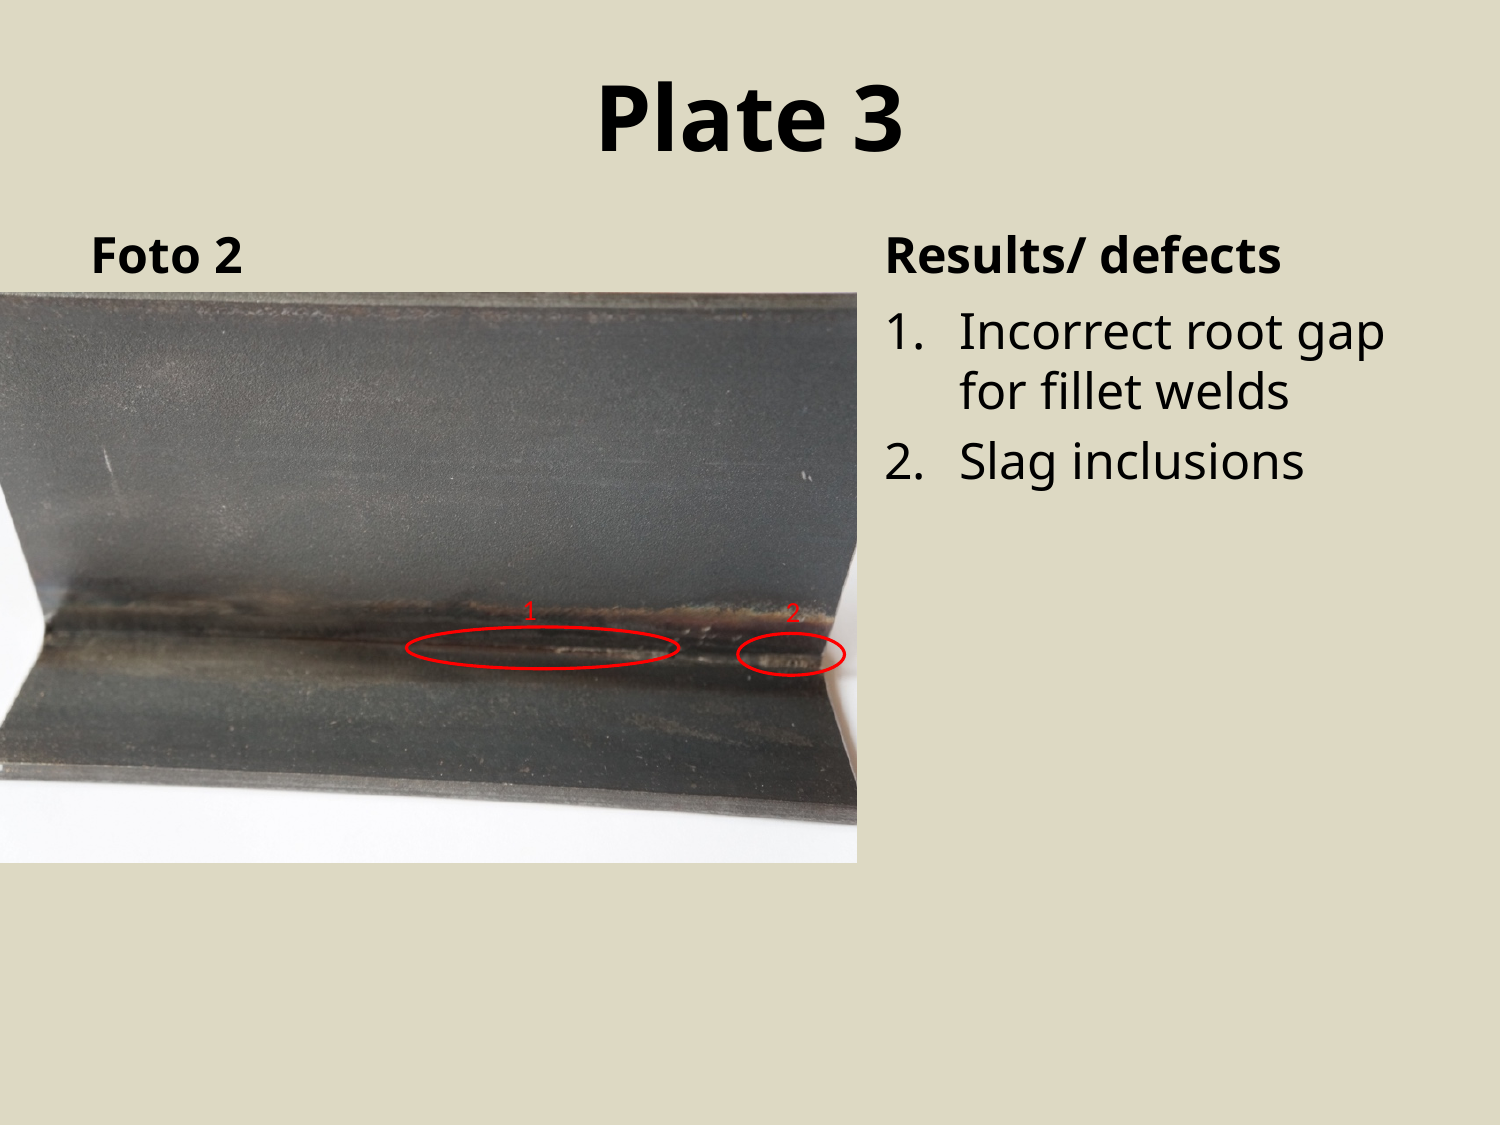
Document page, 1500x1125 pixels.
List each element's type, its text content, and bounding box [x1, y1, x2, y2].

title Plate 3 [75, 45, 1425, 185]
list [0, 291, 857, 864]
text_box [406, 583, 680, 669]
list Incorrect root gap for fillet welds Slag inclusions [869, 292, 1425, 1005]
list Results/ defects [869, 185, 1425, 291]
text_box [737, 585, 845, 676]
list Foto 2 [75, 185, 738, 290]
